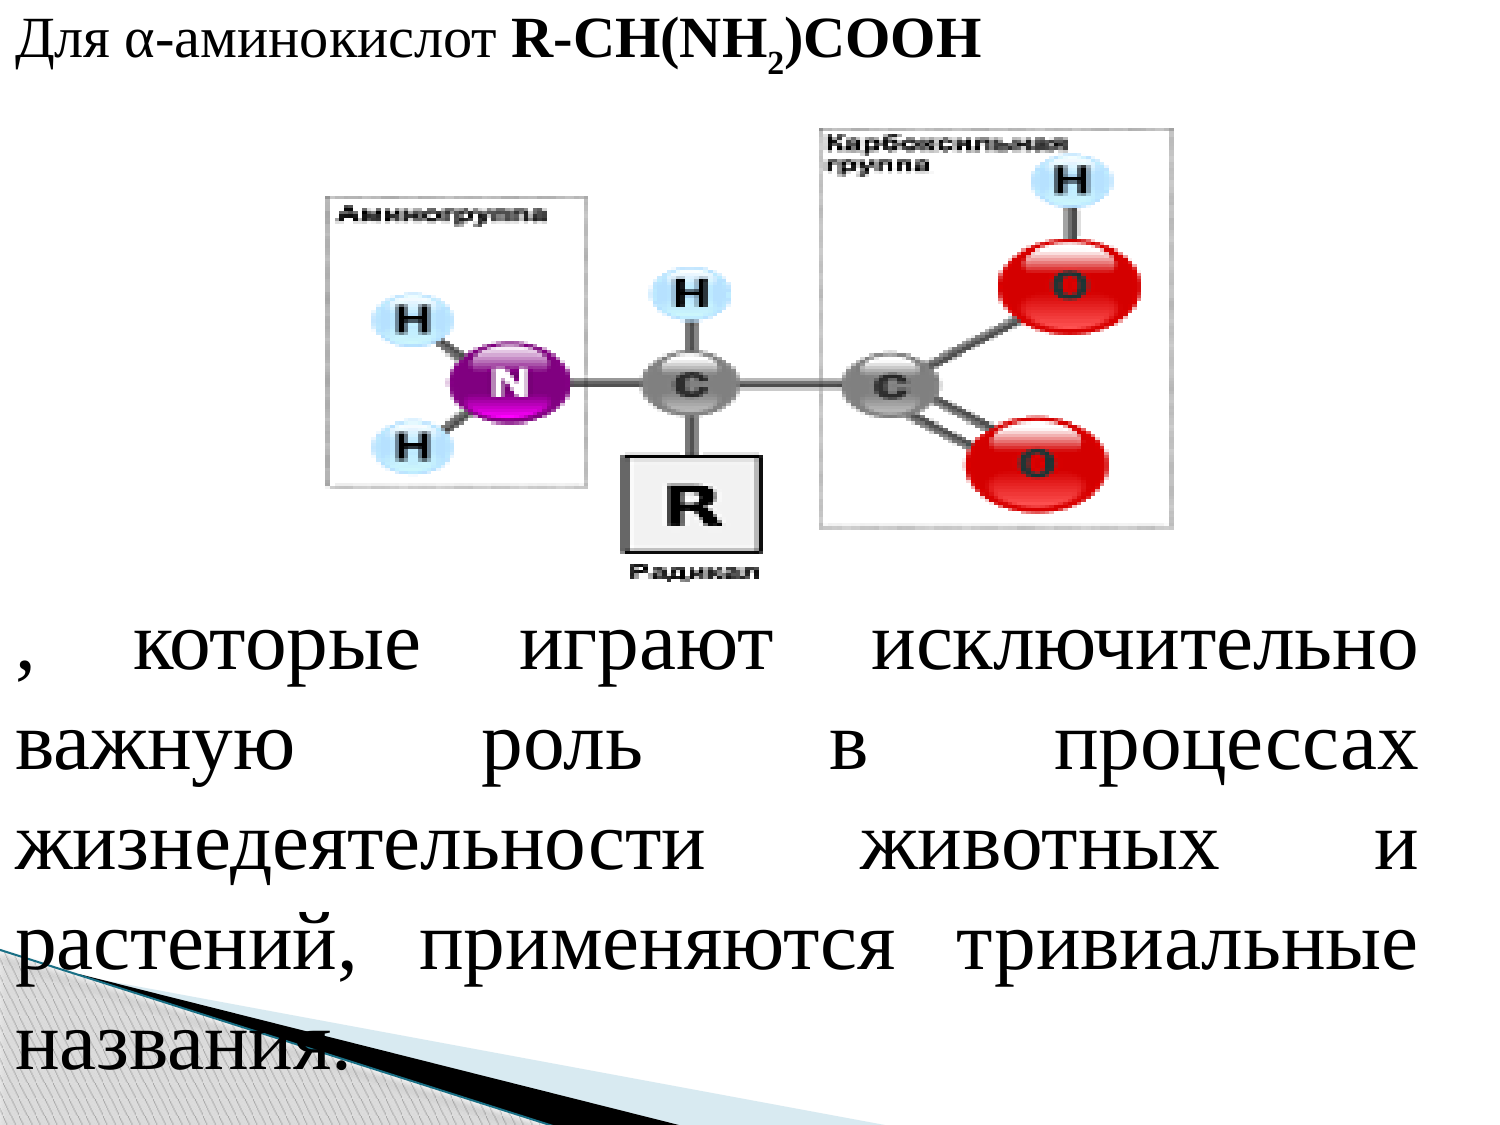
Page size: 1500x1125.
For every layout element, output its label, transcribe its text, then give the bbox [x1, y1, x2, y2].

text_box Для α-аминокислот R-CH(NH2)COOH [0, 0, 1329, 89]
text_box , которые играют исключительно важную роль в процессах жизнедеятельности животных и растений, применяются тривиальные названия. [0, 578, 1436, 1094]
picture [288, 113, 1211, 599]
